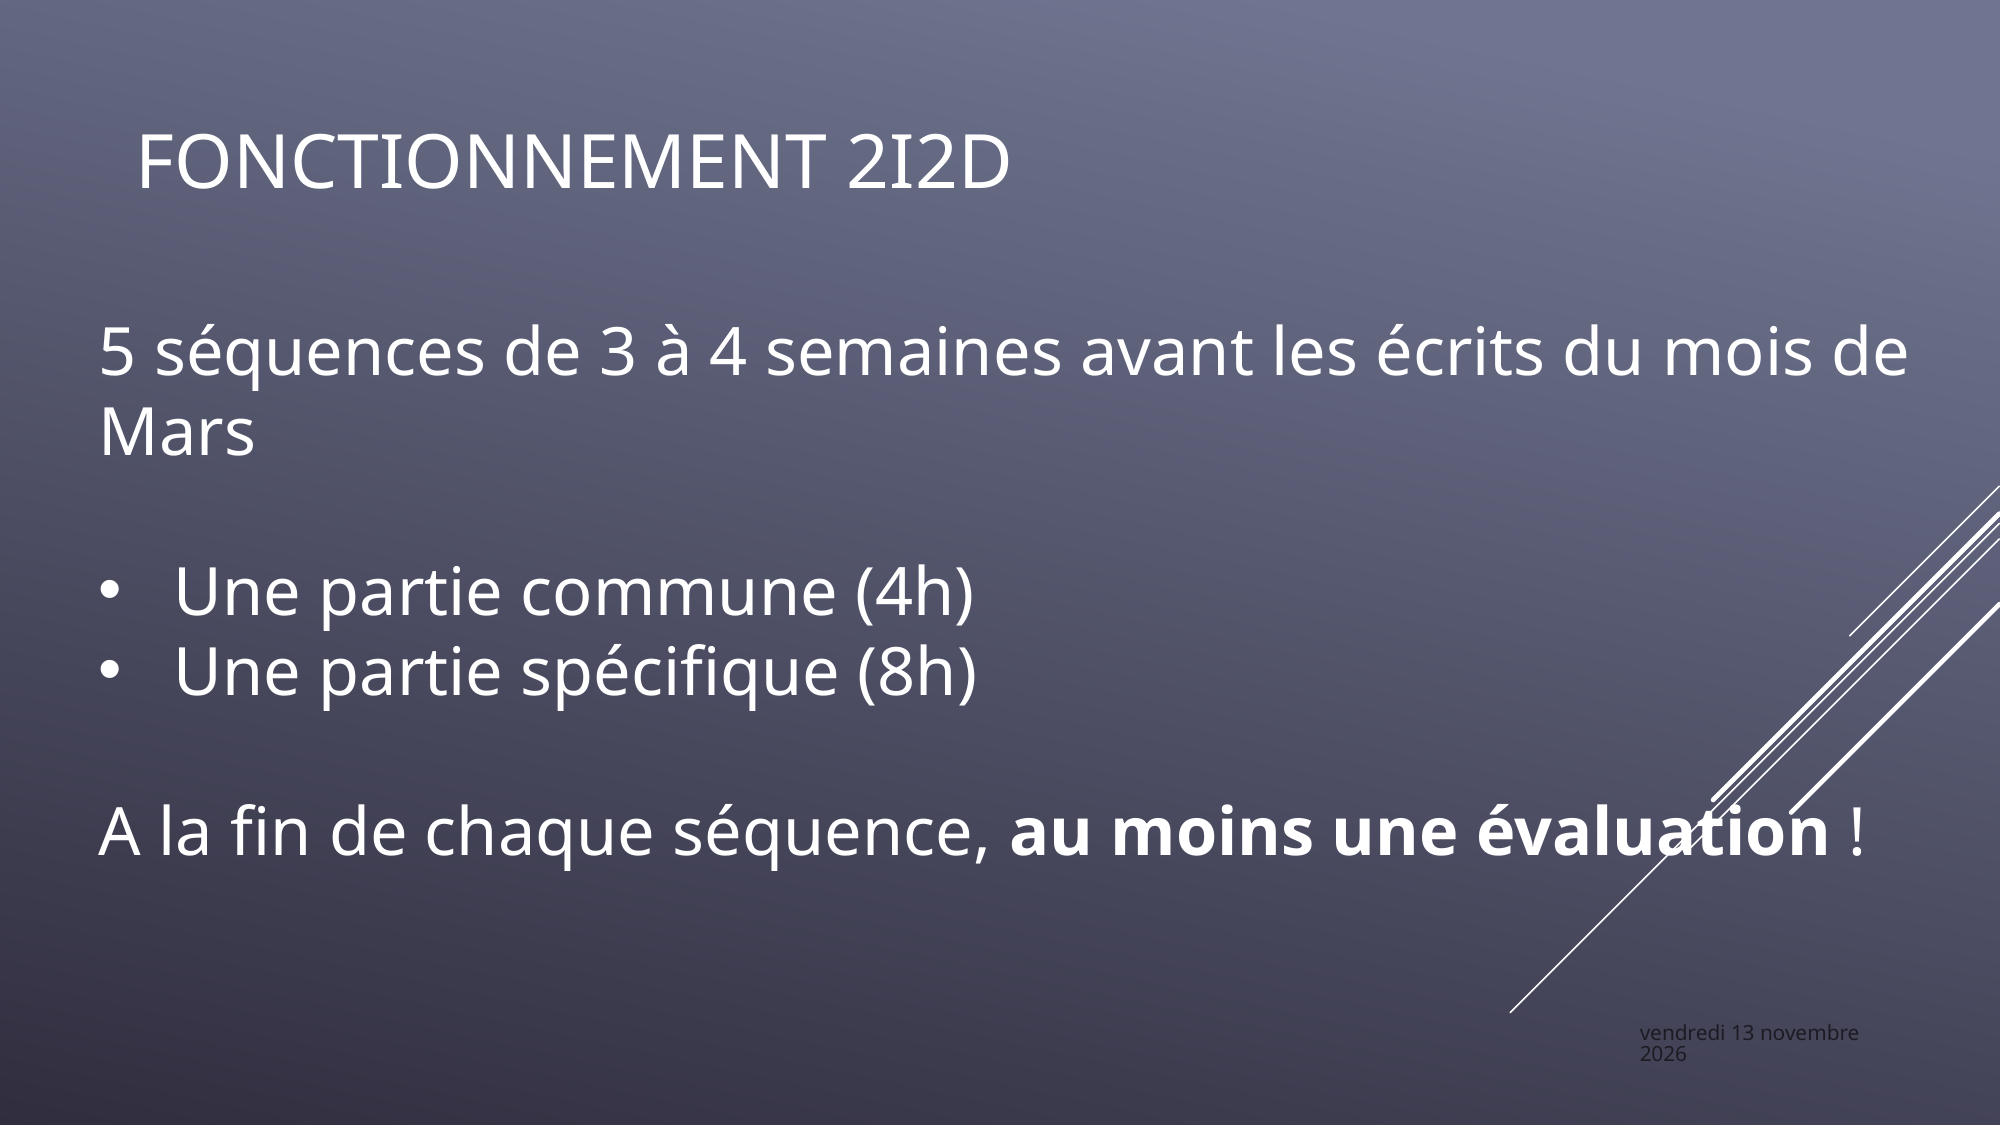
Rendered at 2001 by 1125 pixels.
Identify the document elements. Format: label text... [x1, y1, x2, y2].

slide_number jeudi 1er septembre 2022 [1624, 1012, 1888, 1073]
title Fonctionnement 2I2D [120, 35, 1521, 283]
text_box 5 séquences de 3 à 4 semaines avant les écrits du mois de Mars Une partie commune (4h) Une partie spécifique (8h) A la fin de chaque séquence, au moins une évaluation ! [84, 301, 1947, 876]
